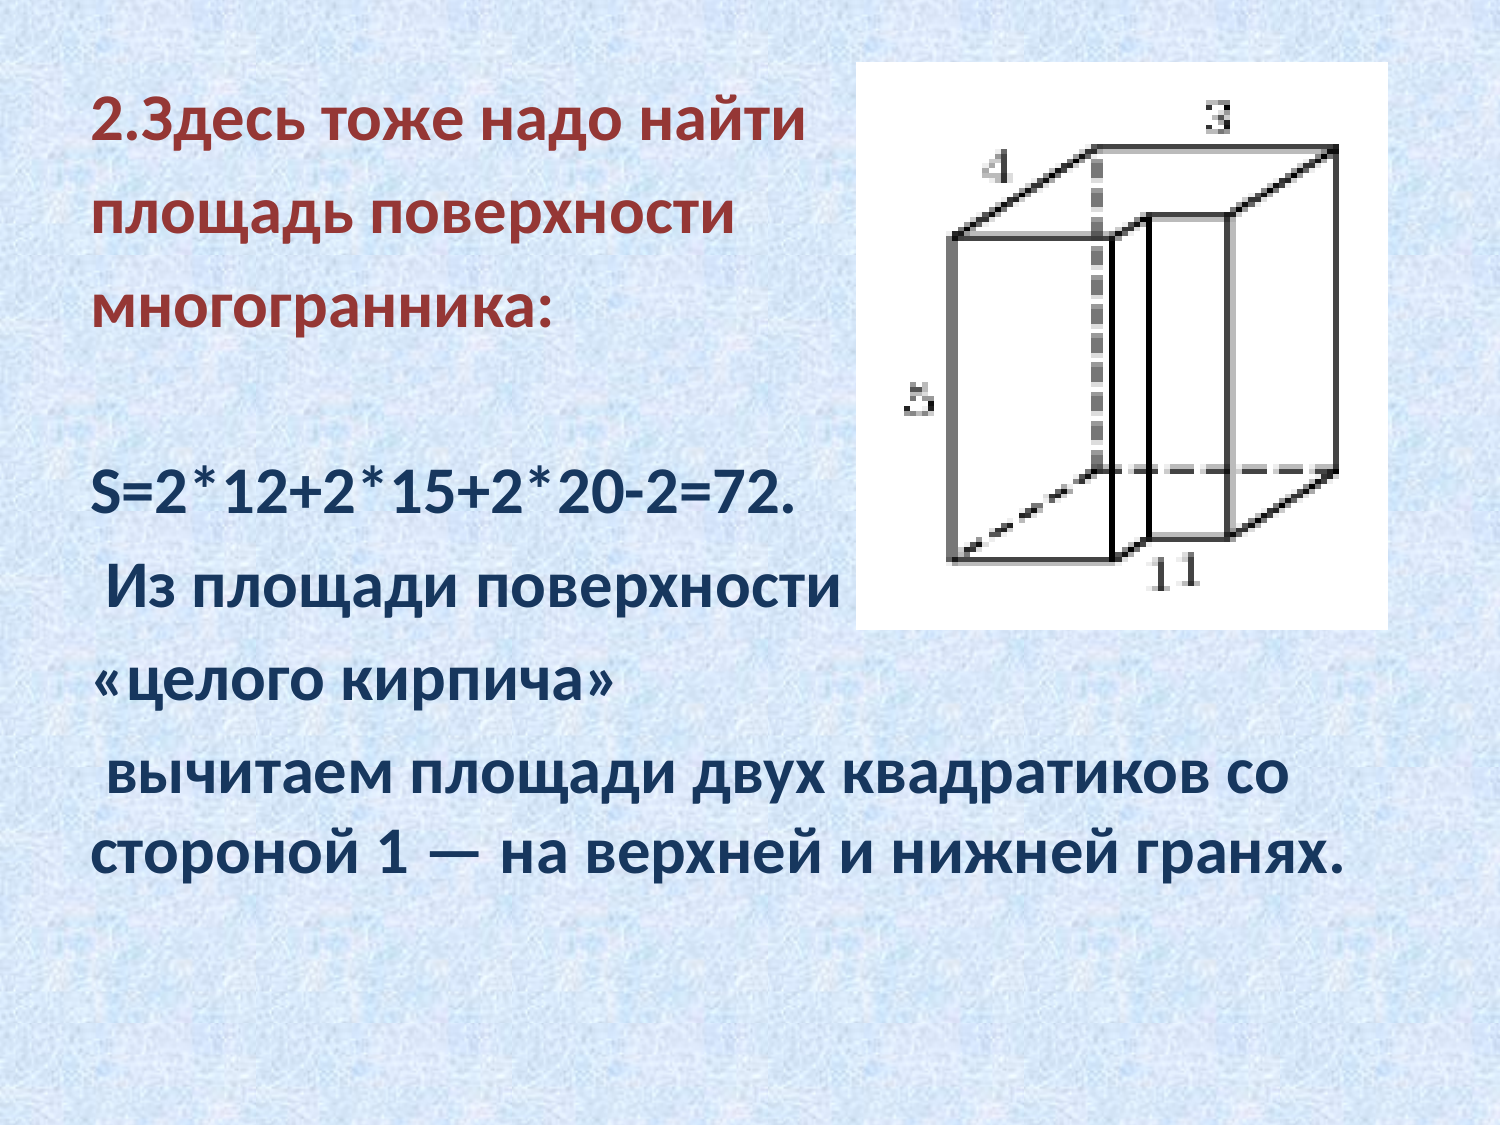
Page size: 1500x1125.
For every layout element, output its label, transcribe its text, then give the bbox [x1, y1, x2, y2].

picture [0, 0, 1500, 1125]
list 2.Здесь тоже надо найти площадь поверхности многогранника: S=2*12+2*15+2*20-2=72. Из площади поверхности «целого кирпича» вычитаем площади двух квадратиков со стороной 1 — на верхней и нижней гранях. [75, 66, 1425, 1005]
